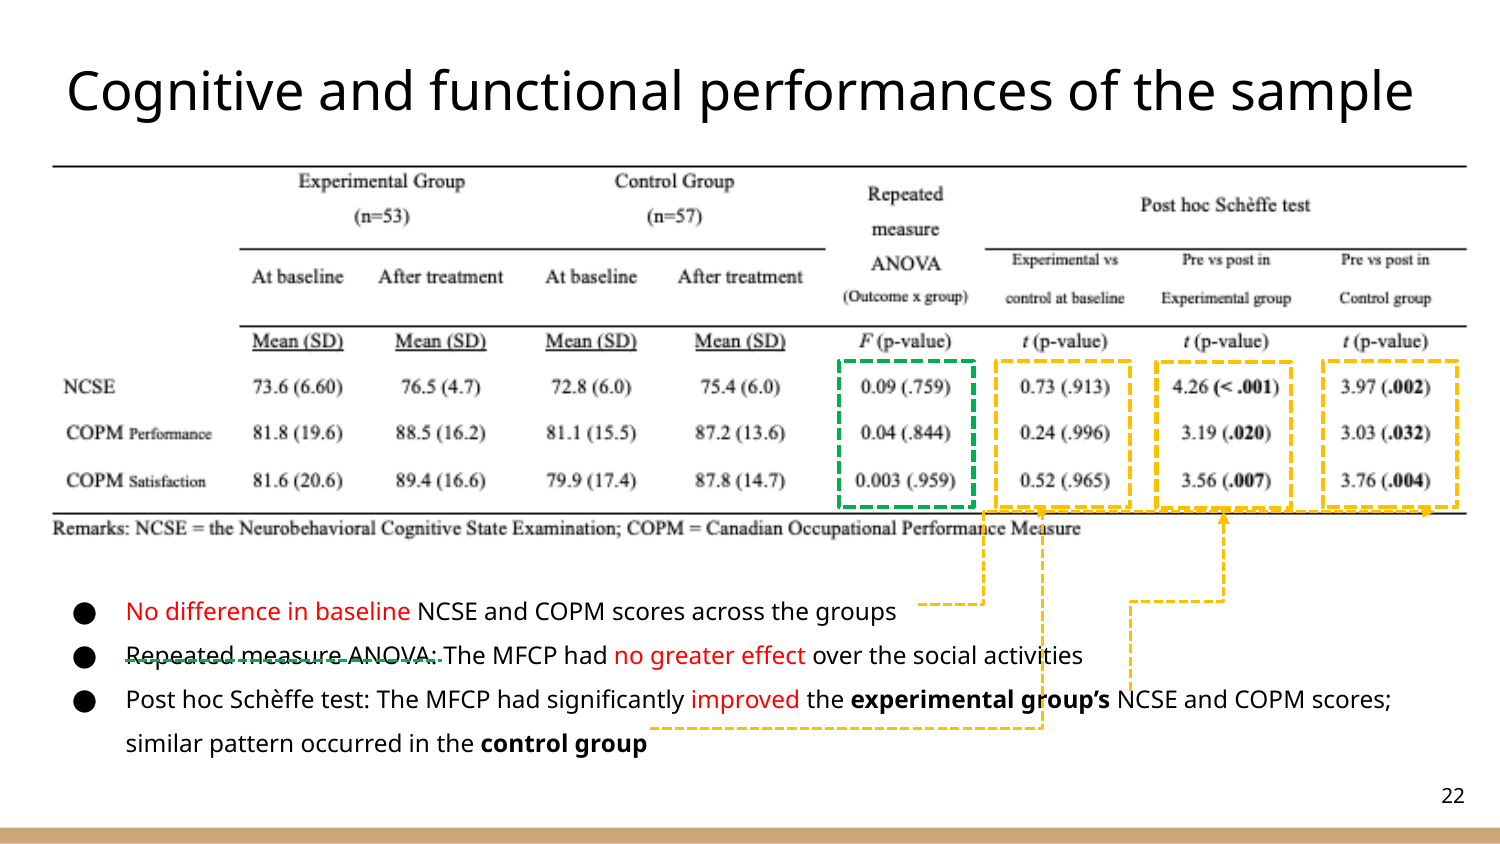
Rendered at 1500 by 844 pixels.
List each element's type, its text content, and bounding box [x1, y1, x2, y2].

picture [42, 155, 1481, 548]
title Cognitive and functional performances of the sample [51, 0, 1449, 137]
slide_number 22 [1389, 764, 1480, 830]
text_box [1087, 554, 1267, 649]
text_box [649, 511, 1436, 729]
list No difference in baseline NCSE and COPM scores across the groups Repeated measure ANOVA: The MFCP had no greater effect over the social activities Post hoc Schèffe test: The MFCP had significantly improved the experimental group’s NCSE and COPM scores; similar pattern occurred in the control group [37, 566, 1435, 774]
